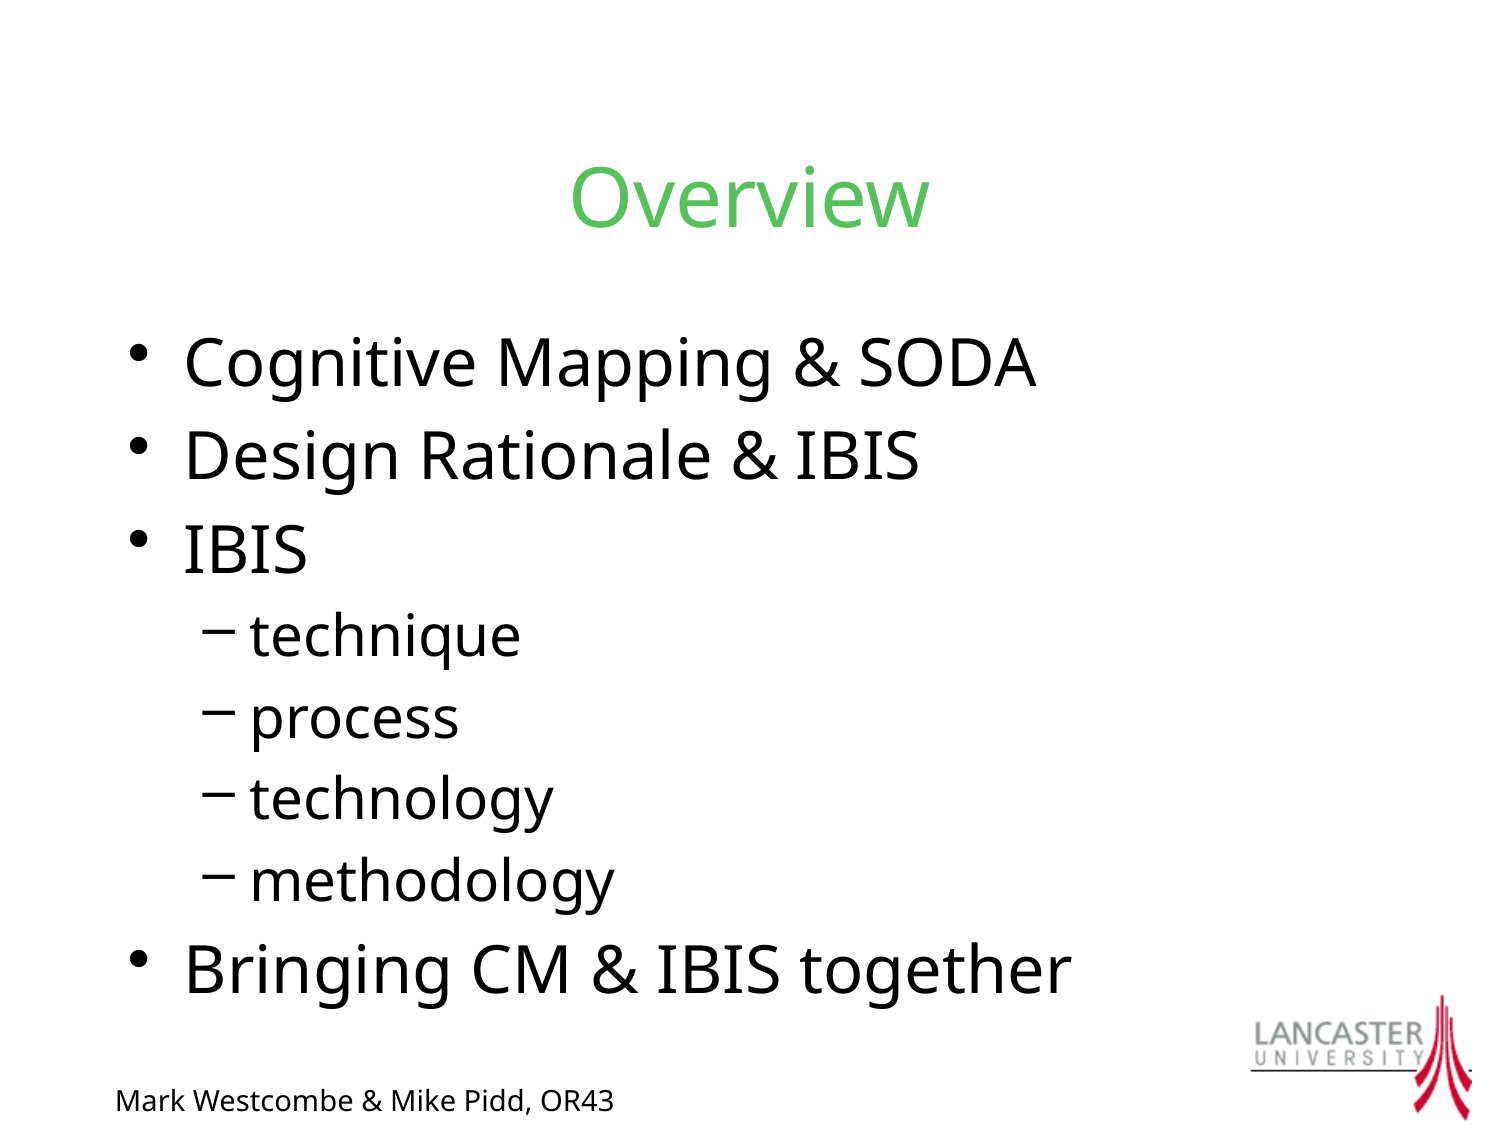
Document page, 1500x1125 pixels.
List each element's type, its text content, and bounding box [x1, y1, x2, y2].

footer Mark Westcombe & Mike Pidd, OR43 [99, 1074, 975, 1113]
list Cognitive Mapping & SODA Design Rationale & IBIS IBIS technique process technology methodology Bringing CM & IBIS together [112, 312, 1388, 988]
title Overview [112, 99, 1388, 288]
picture [1237, 992, 1472, 1125]
